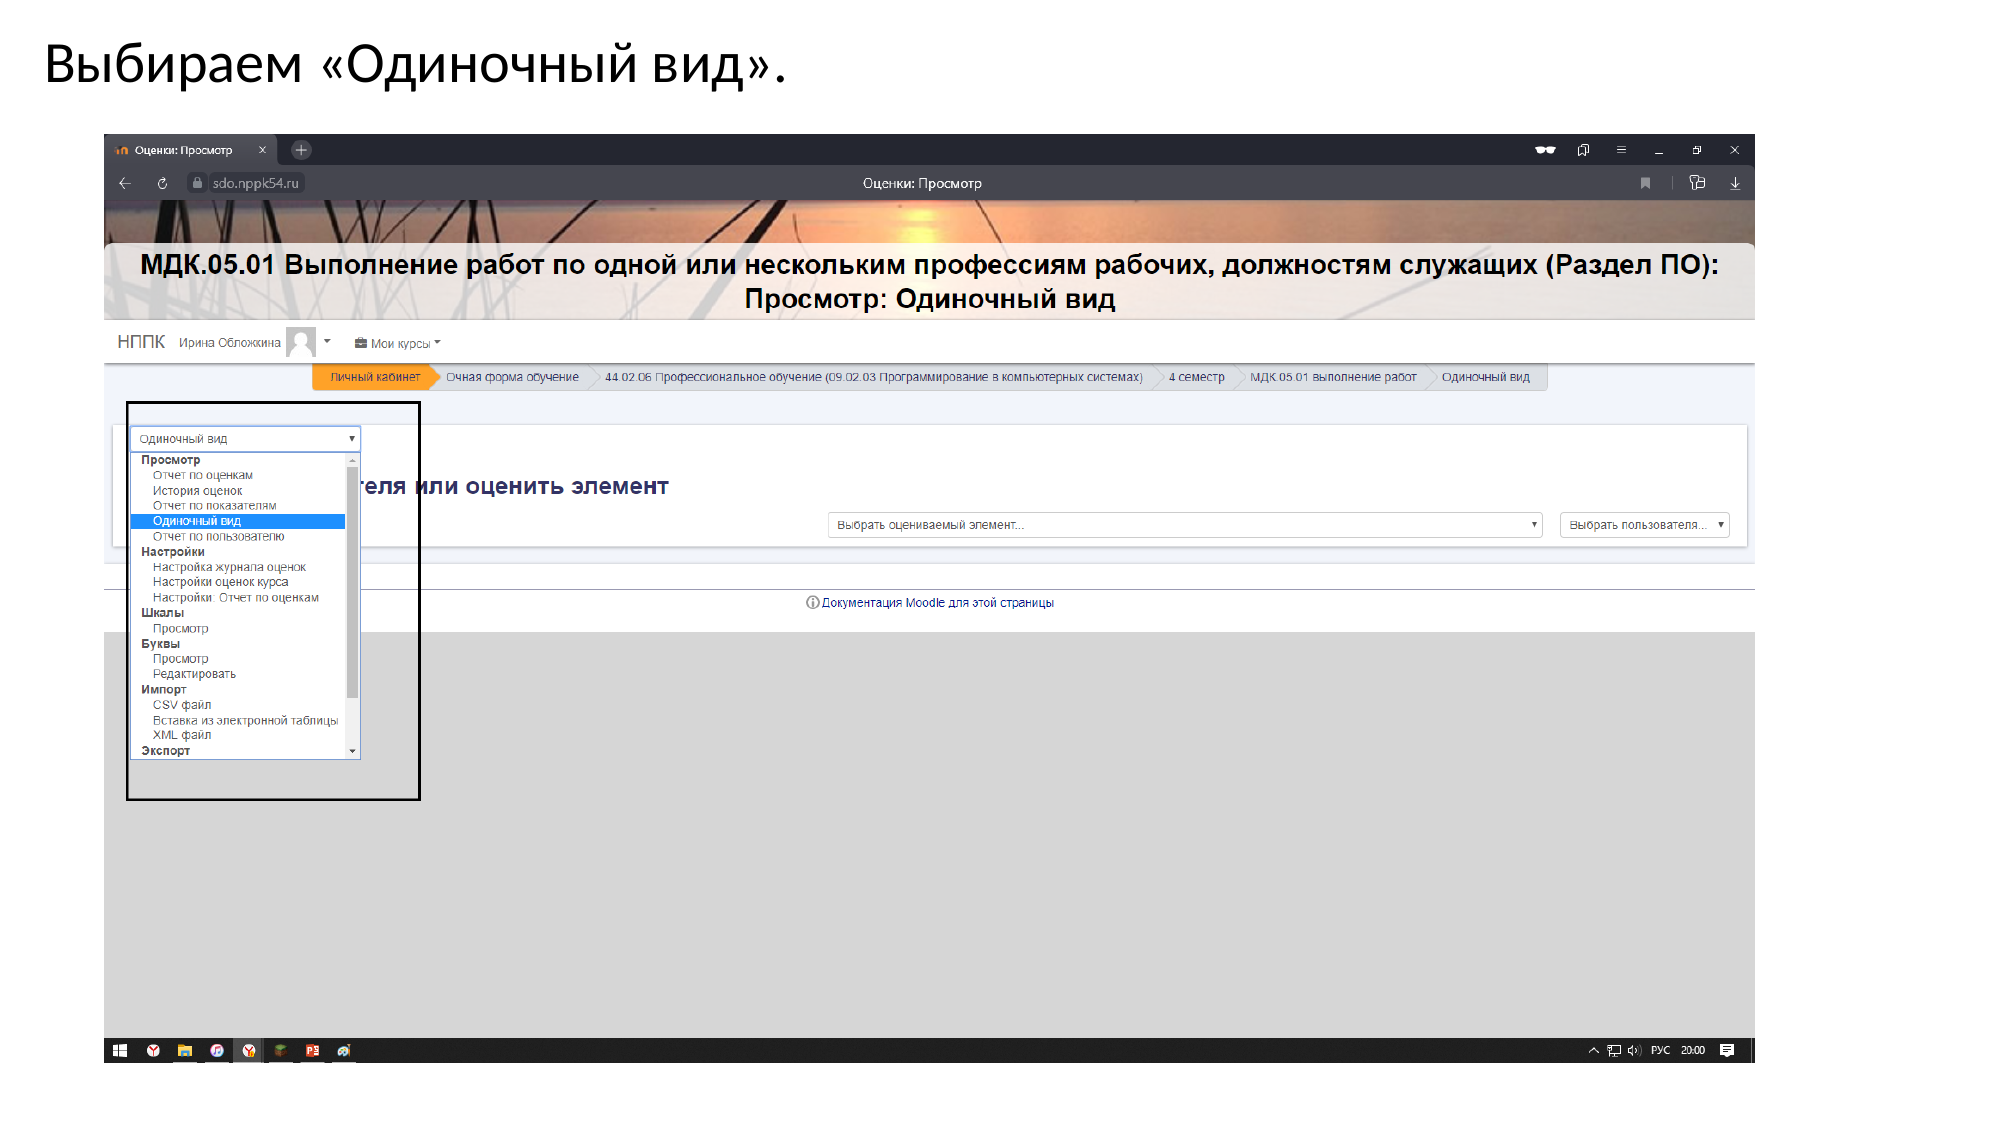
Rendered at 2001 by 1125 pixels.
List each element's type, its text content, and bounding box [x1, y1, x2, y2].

picture [104, 134, 1755, 1063]
list Выбираем «Одиночный вид». [29, 24, 1755, 106]
